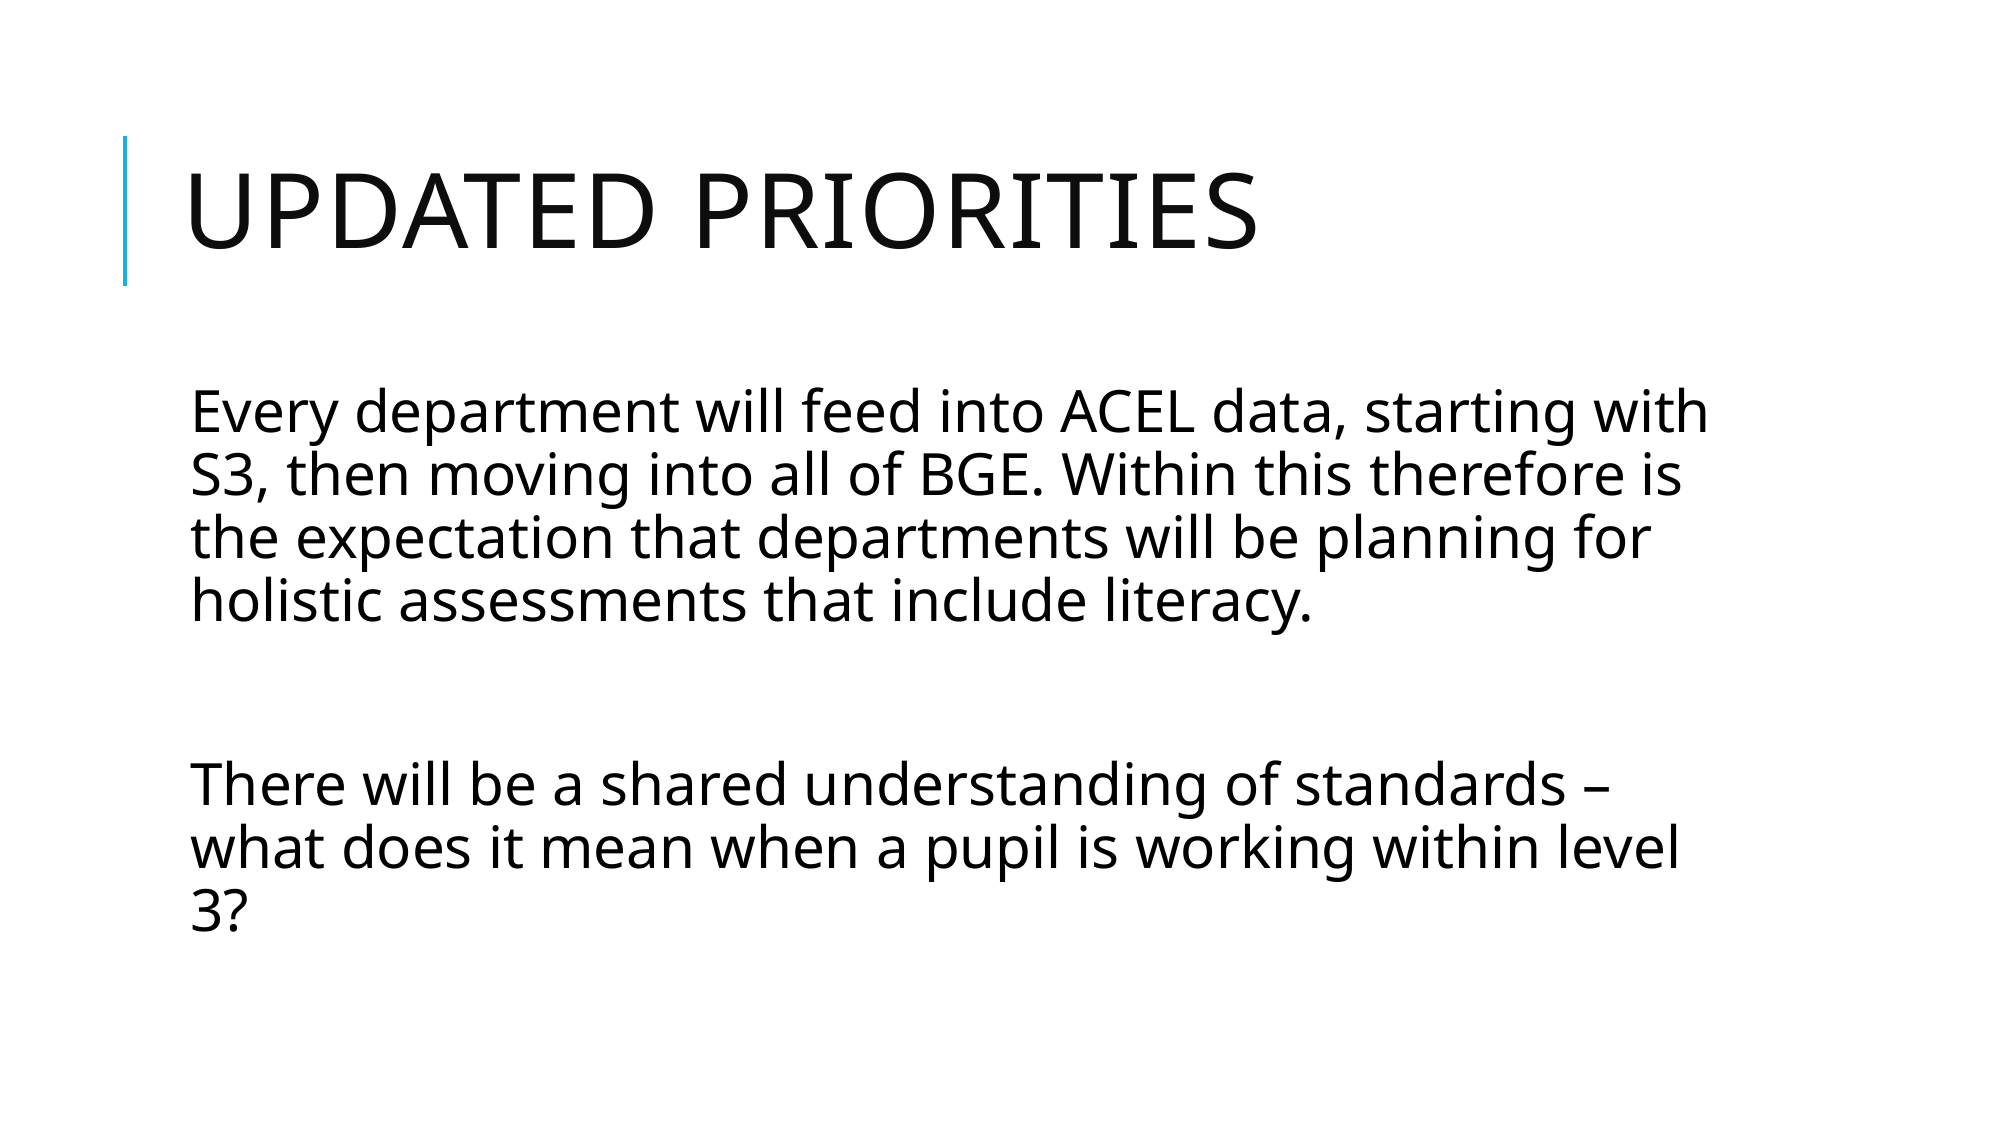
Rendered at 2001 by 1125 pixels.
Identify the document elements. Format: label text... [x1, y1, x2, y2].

title Updated priorities [168, 96, 1763, 342]
list Every department will feed into ACEL data, starting with S3, then moving into all of BGE. Within this therefore is the expectation that departments will be planning for holistic assessments that include literacy. There will be a shared understanding of standards – what does it mean when a pupil is working within level 3? [168, 375, 1763, 1035]
